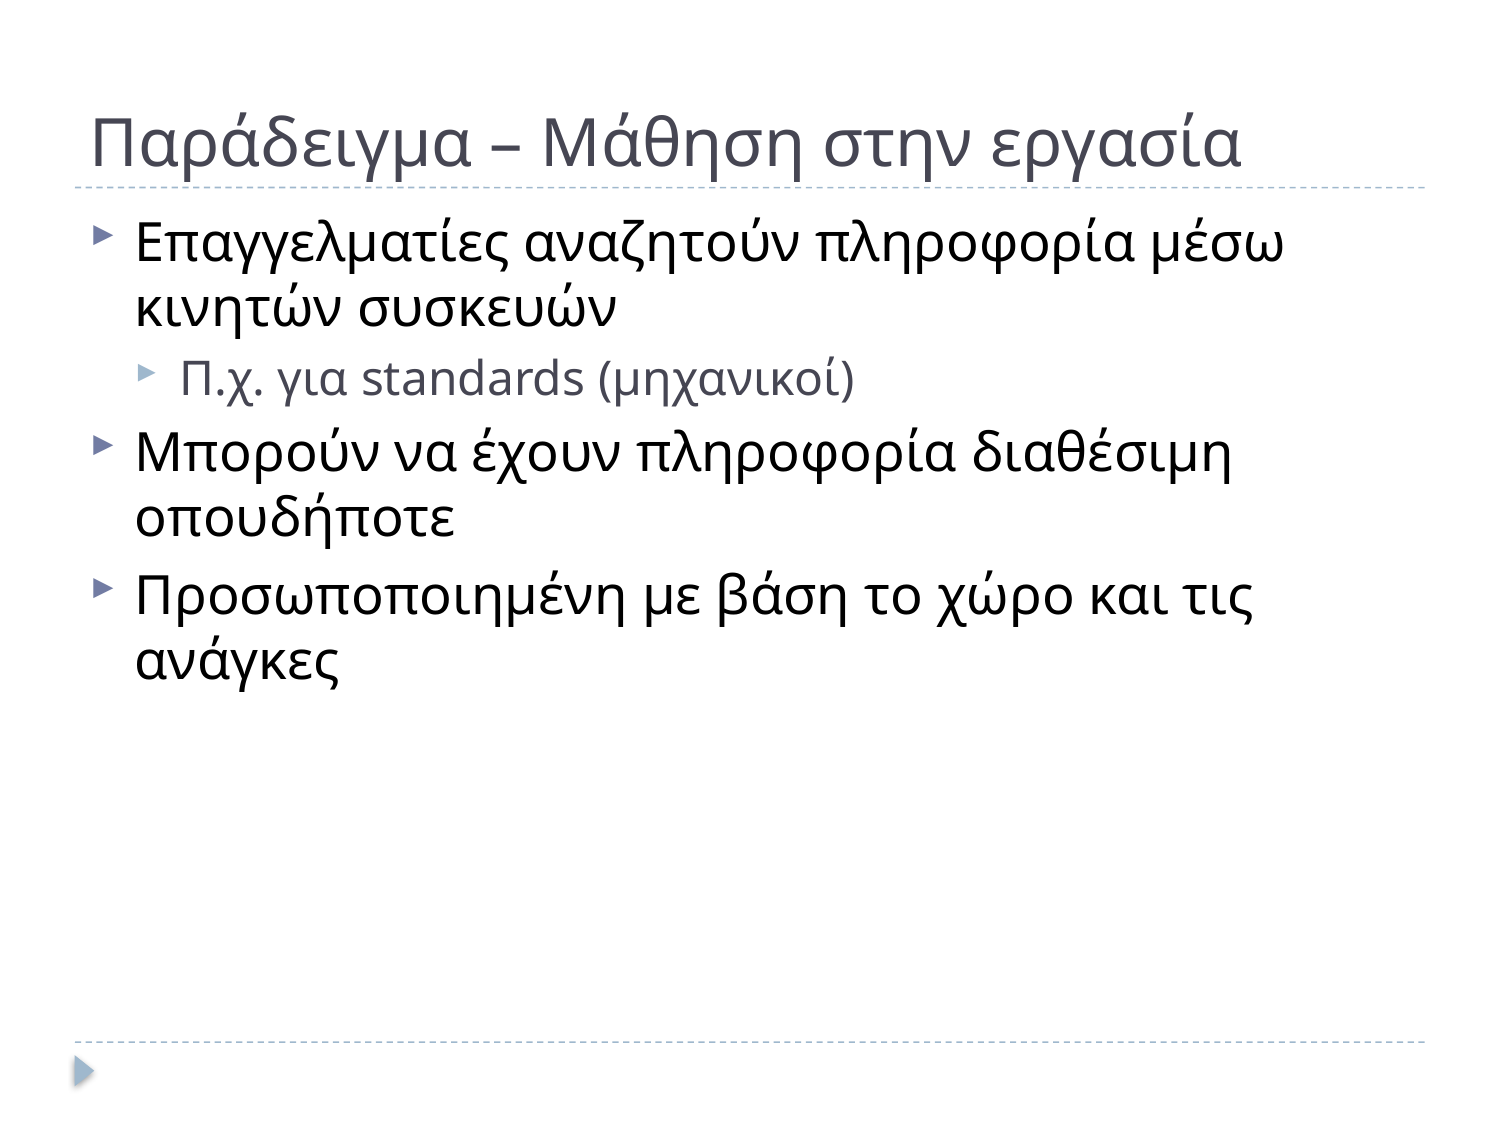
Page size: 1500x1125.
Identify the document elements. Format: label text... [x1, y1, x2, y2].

title Παράδειγμα – Μάθηση στην εργασία [75, 24, 1425, 188]
list Επαγγελματίες αναζητούν πληροφορία μέσω κινητών συσκευών Π.χ. για standards (μηχανικοί) Μπορούν να έχουν πληροφορία διαθέσιμη οπουδήποτε Προσωποποιημένη με βάση το χώρο και τις ανάγκες [75, 200, 1425, 1010]
